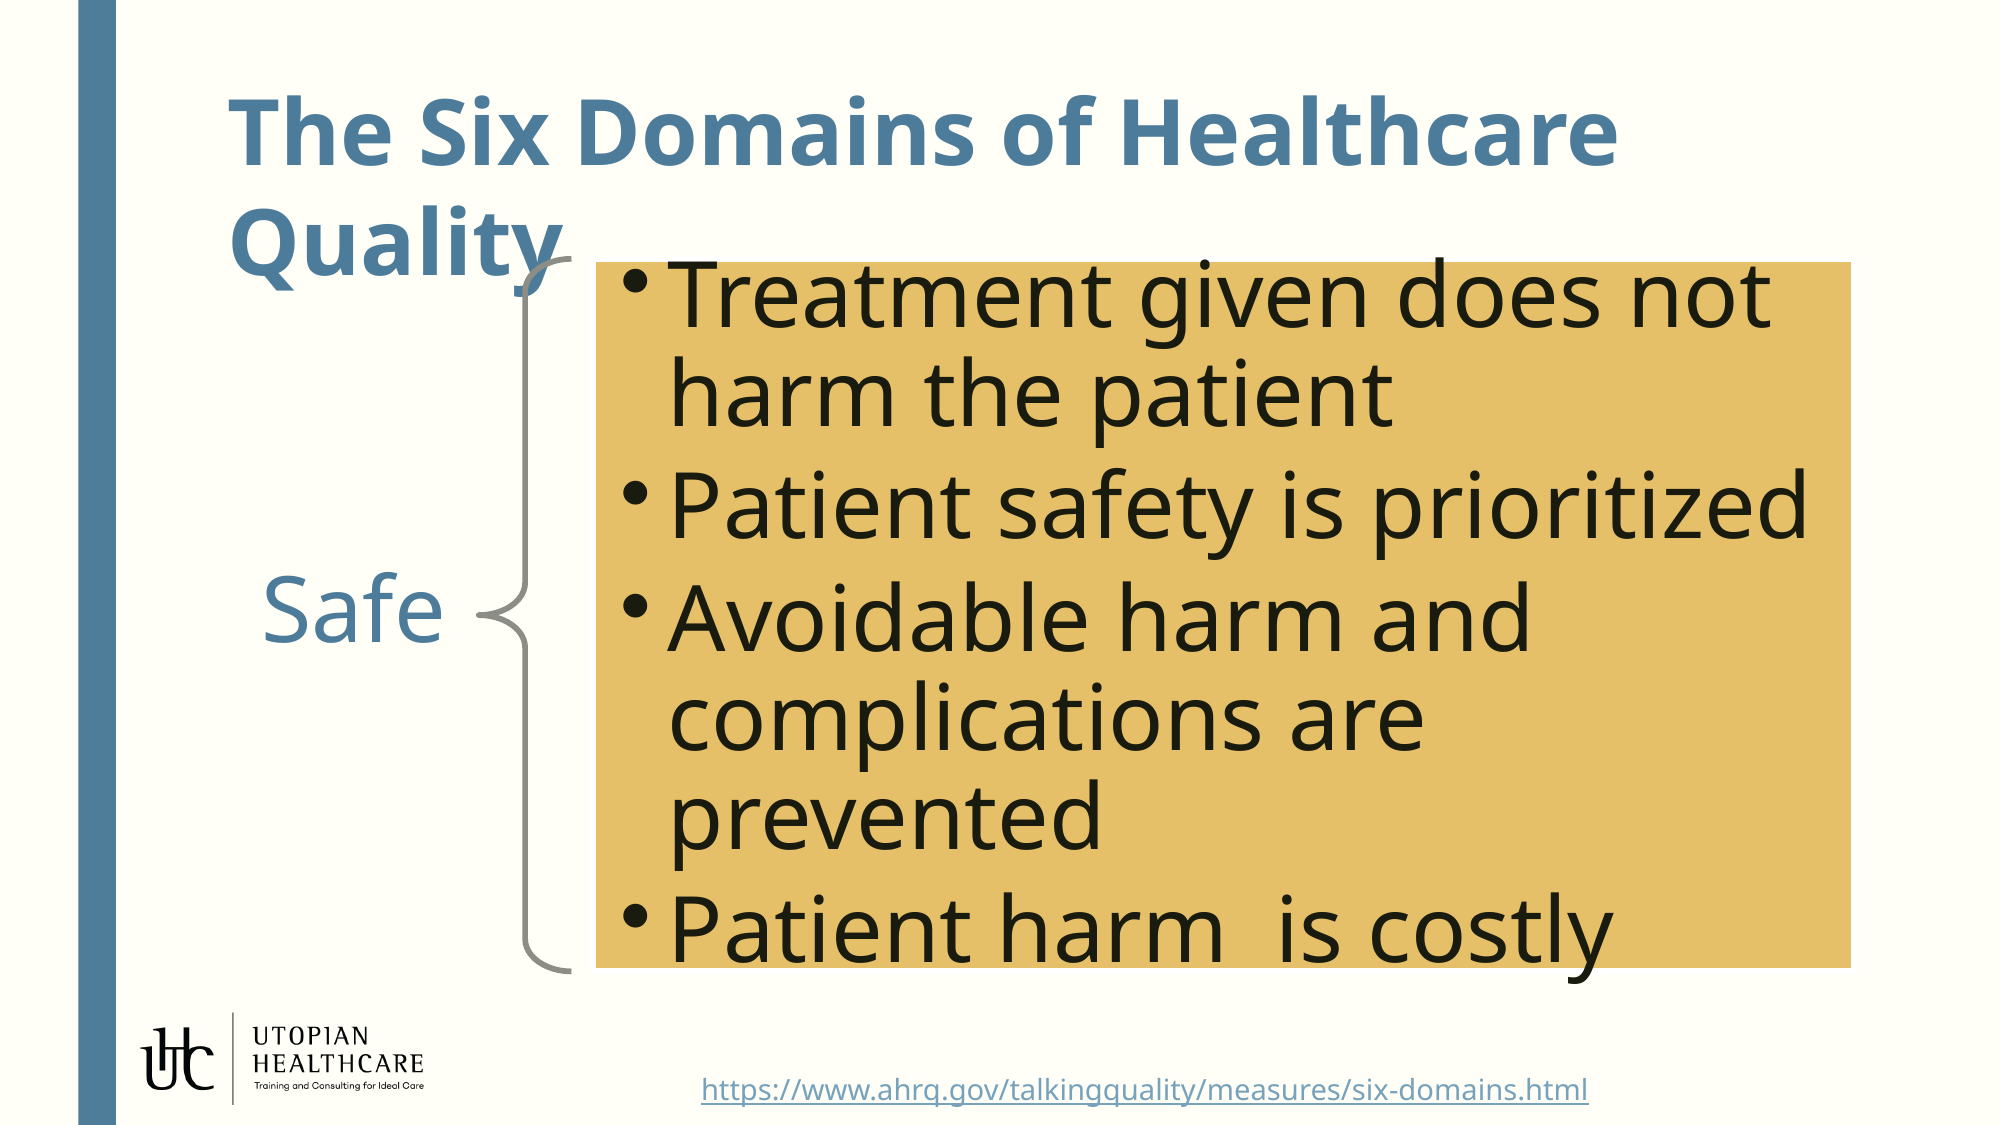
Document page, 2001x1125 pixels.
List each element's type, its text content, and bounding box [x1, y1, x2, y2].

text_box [119, 255, 1974, 1016]
title The Six Domains of Healthcare Quality [212, 66, 1788, 255]
picture [137, 1016, 426, 1107]
text_box https://www.ahrq.gov/talkingquality/measures/six-domains.html [686, 1064, 2000, 1119]
